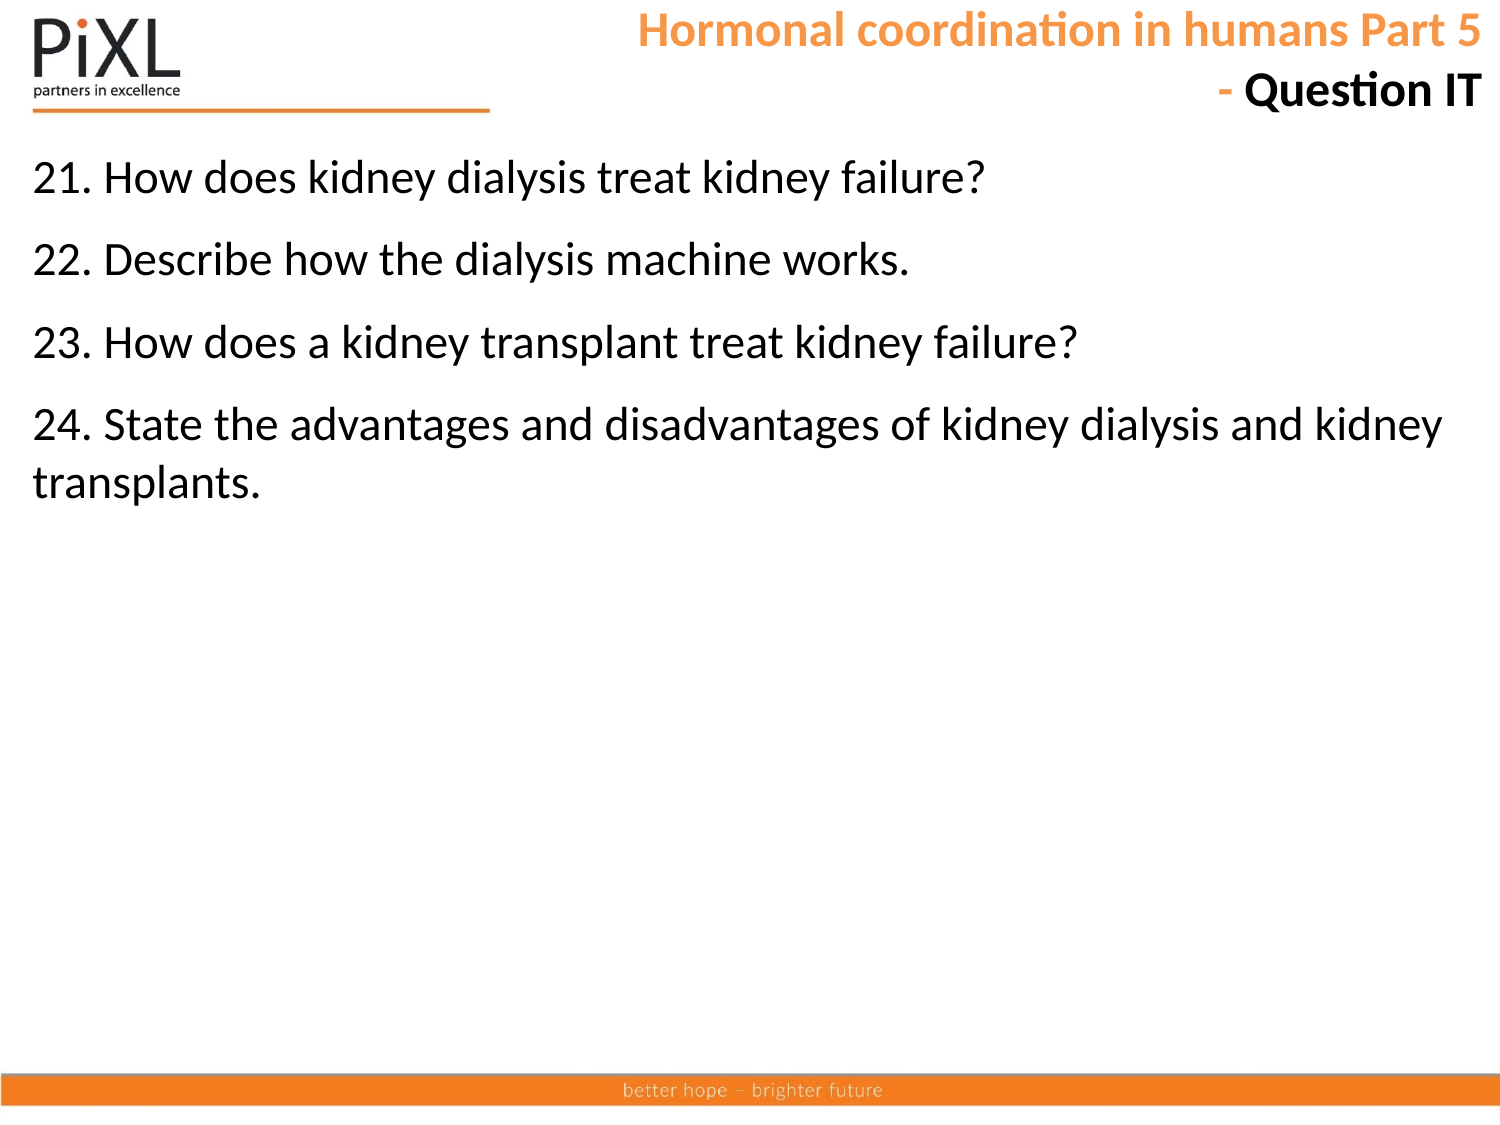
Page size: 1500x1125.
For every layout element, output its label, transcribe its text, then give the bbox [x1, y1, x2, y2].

picture [0, 0, 584, 1125]
text_box 21. How does kidney dialysis treat kidney failure? 22. Describe how the dialysis machine works. 23. How does a kidney transplant treat kidney failure? 24. State the advantages and disadvantages of kidney dialysis and kidney transplants. [17, 113, 1500, 1125]
text_box Hormonal coordination in humans Part 5 - Question IT [584, 0, 1498, 114]
